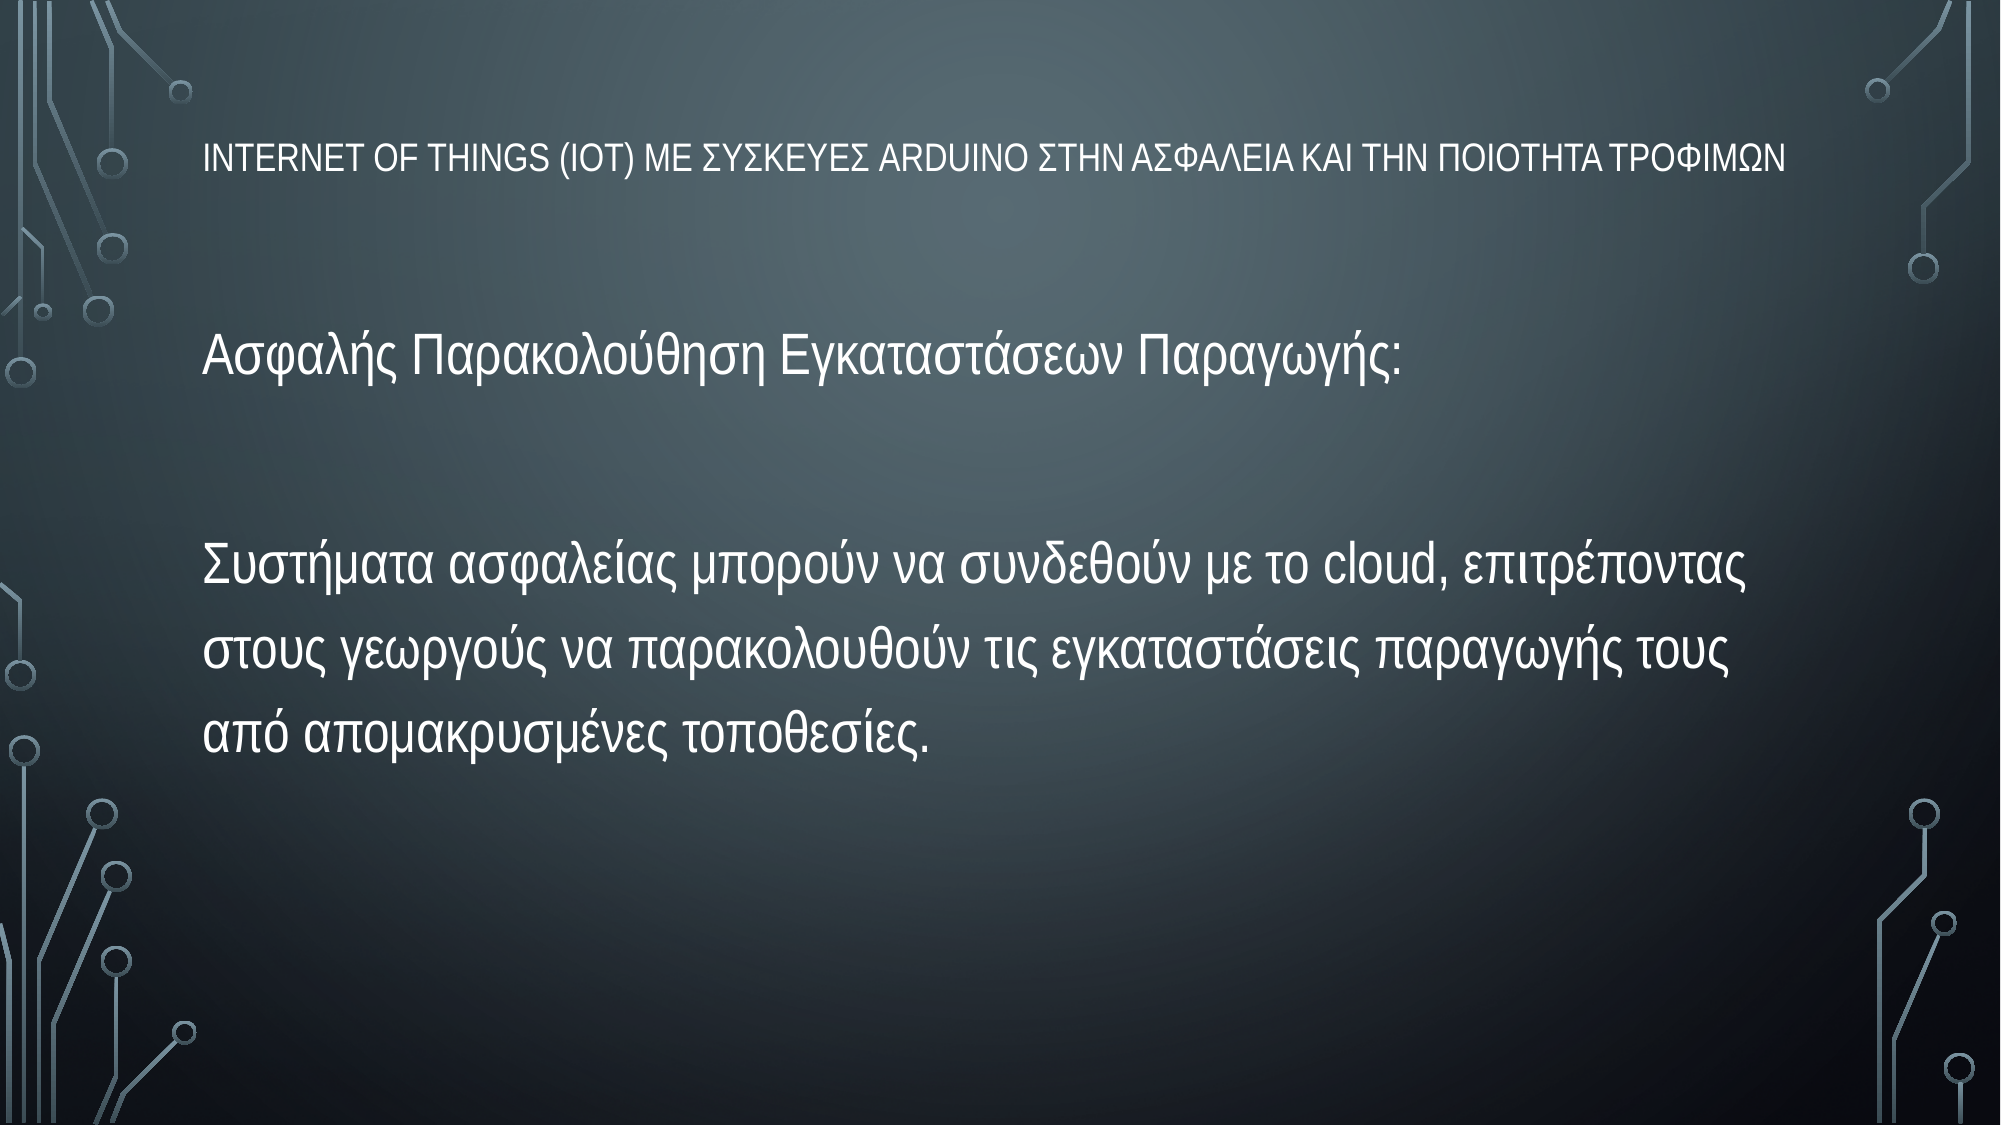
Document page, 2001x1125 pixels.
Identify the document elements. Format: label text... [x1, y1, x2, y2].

list Ασφαλής Παρακολούθηση Εγκαταστάσεων Παραγωγής: Συστήματα ασφαλείας μπορούν να συνδεθούν με το cloud, επιτρέποντας στους γεωργούς να παρακολουθούν τις εγκαταστάσεις παραγωγής τους από απομακρυσμένες τοποθεσίες. [187, 294, 1813, 1030]
title Internet of Things (IoT) με συσκευες Arduino στην ασφαλεια και την ποιοτητα τροφιμων [187, 68, 1813, 250]
